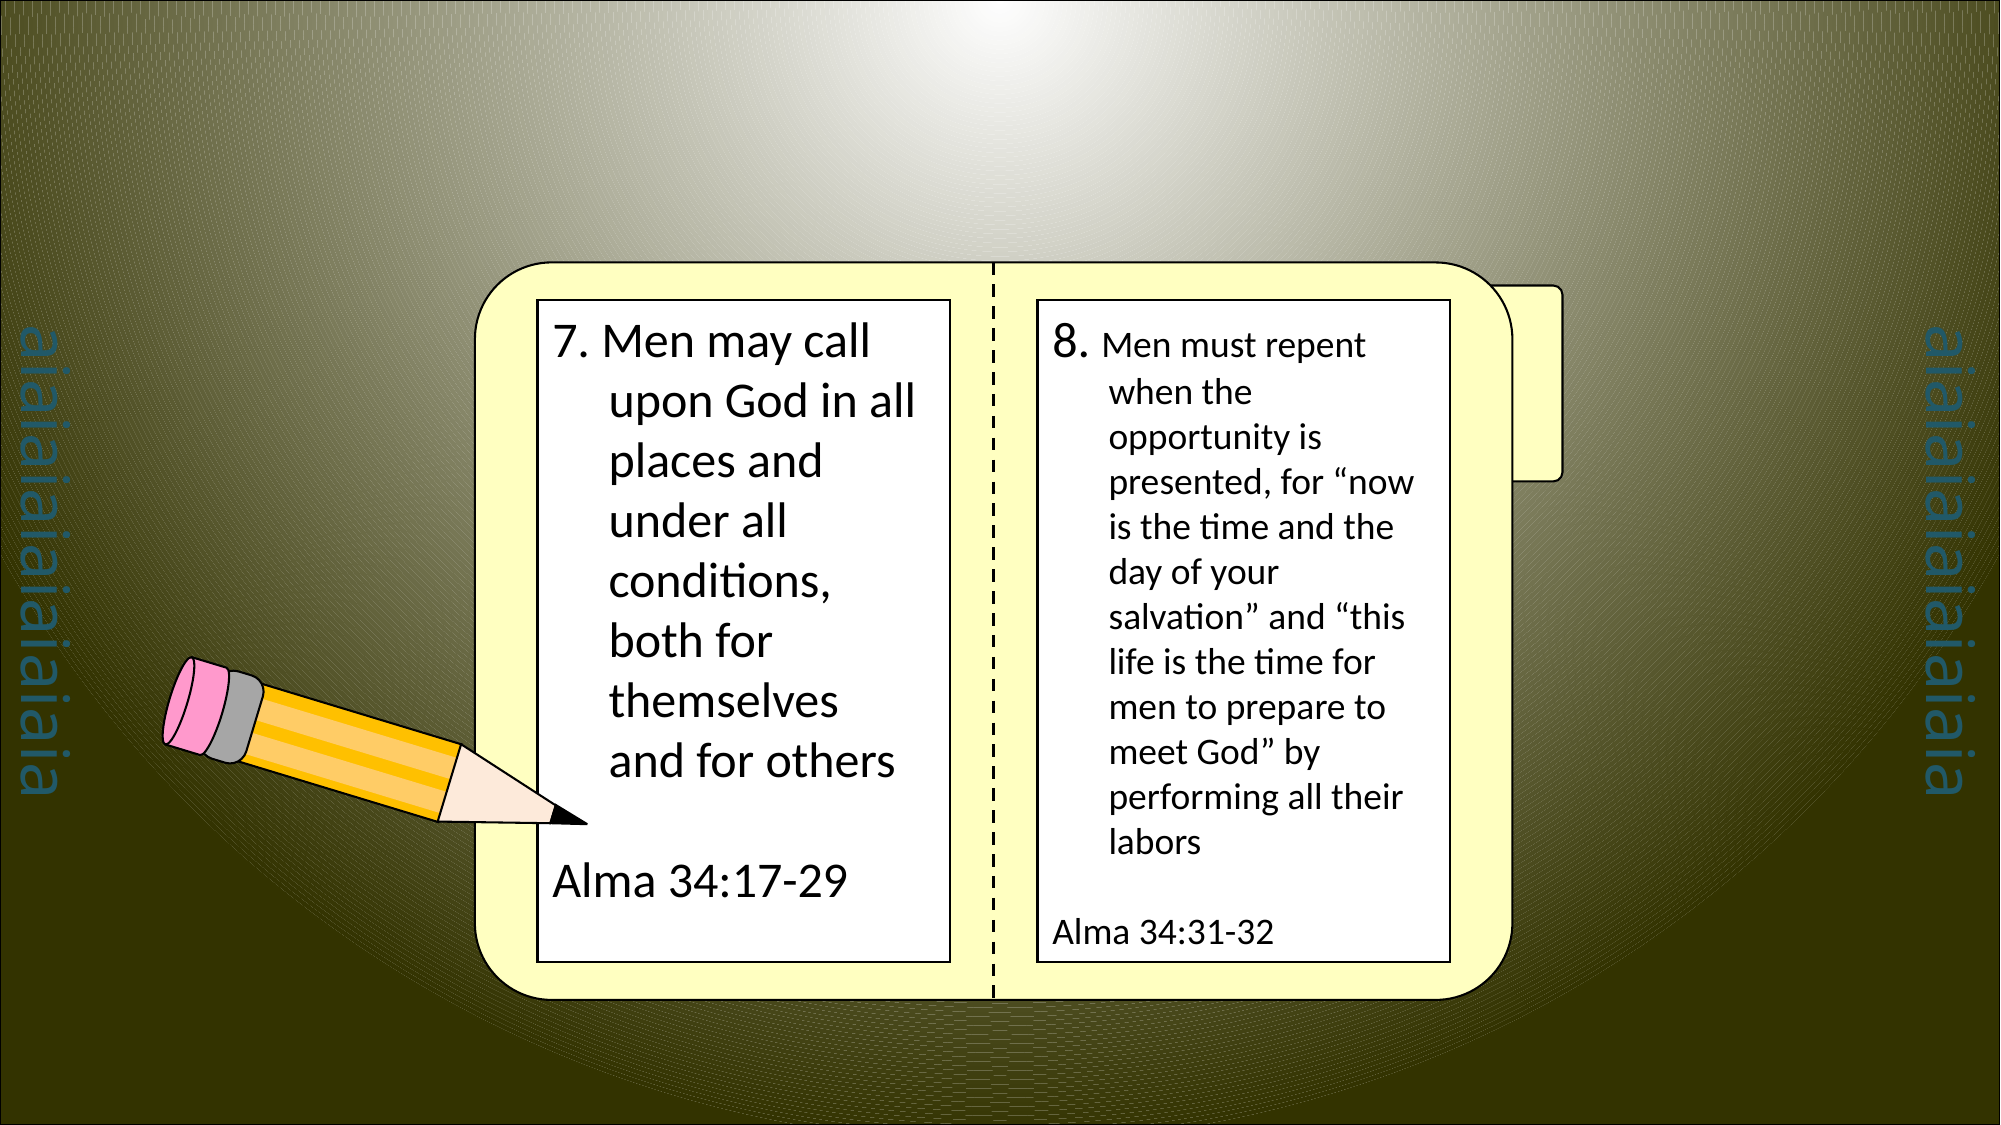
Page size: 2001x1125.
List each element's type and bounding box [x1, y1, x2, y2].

text_box [332, 543, 425, 980]
text_box [1037, 299, 1450, 967]
text_box [0, 0, 2000, 1125]
text_box [474, 262, 1563, 1000]
text_box [537, 299, 950, 963]
